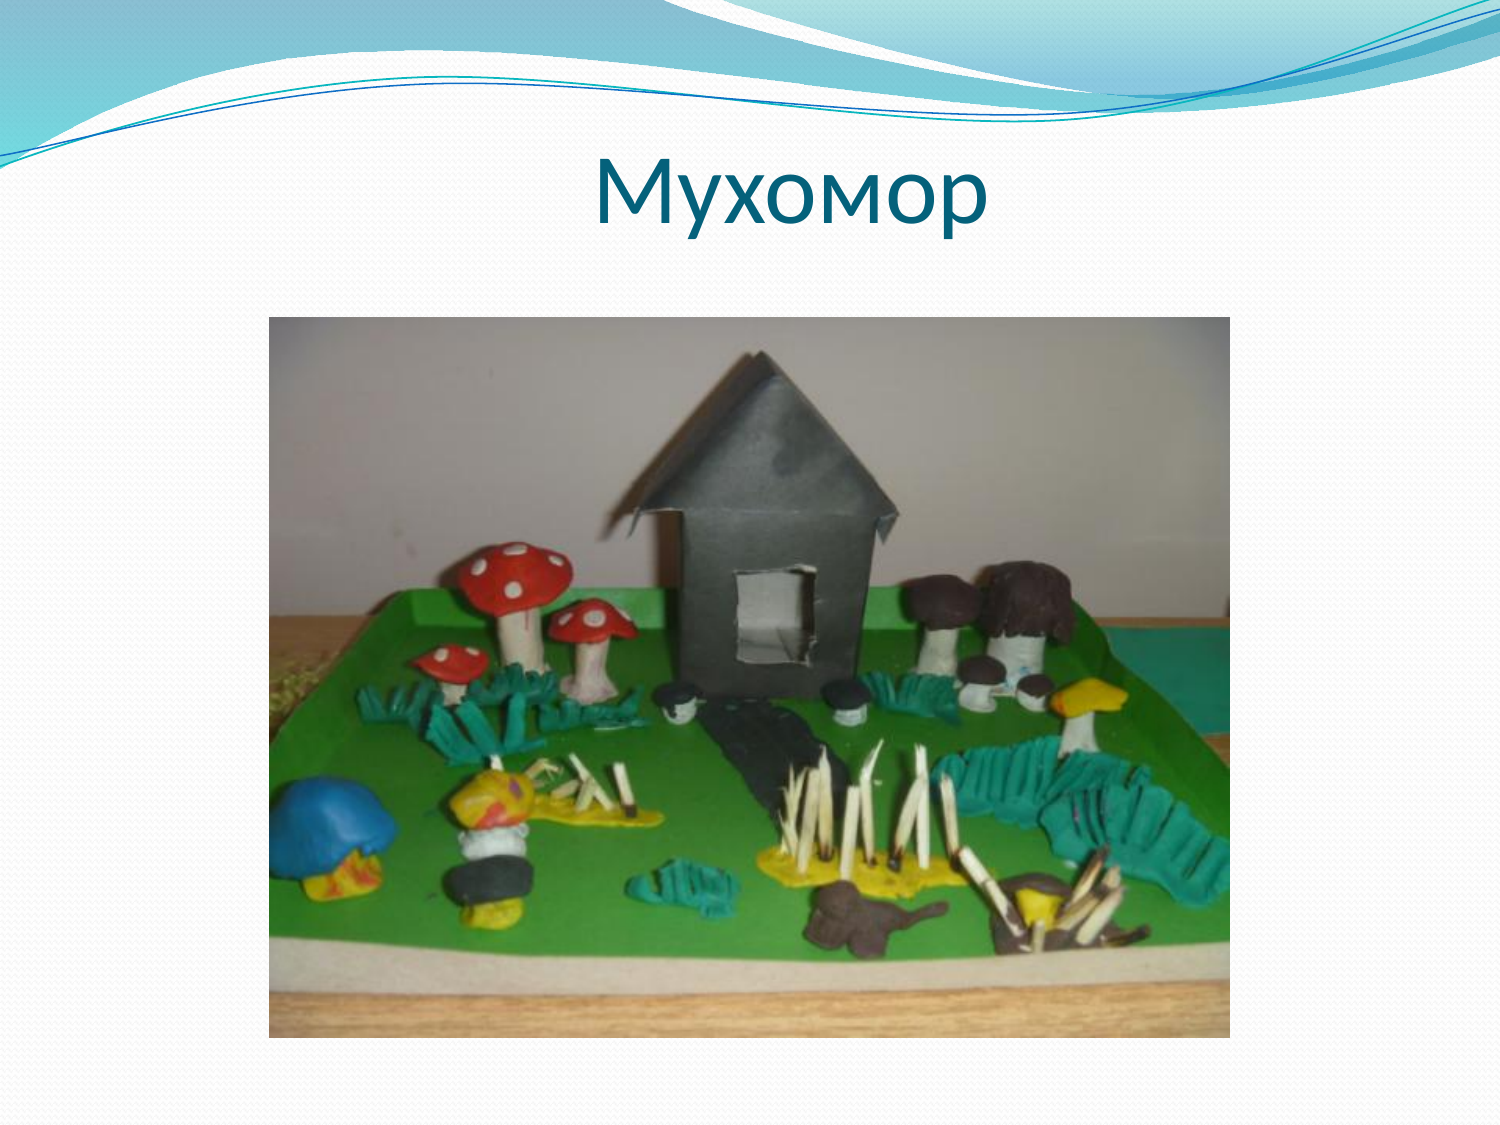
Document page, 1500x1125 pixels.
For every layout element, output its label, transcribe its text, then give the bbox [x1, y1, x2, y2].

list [269, 317, 1231, 1038]
title Мухомор [75, 115, 1425, 244]
